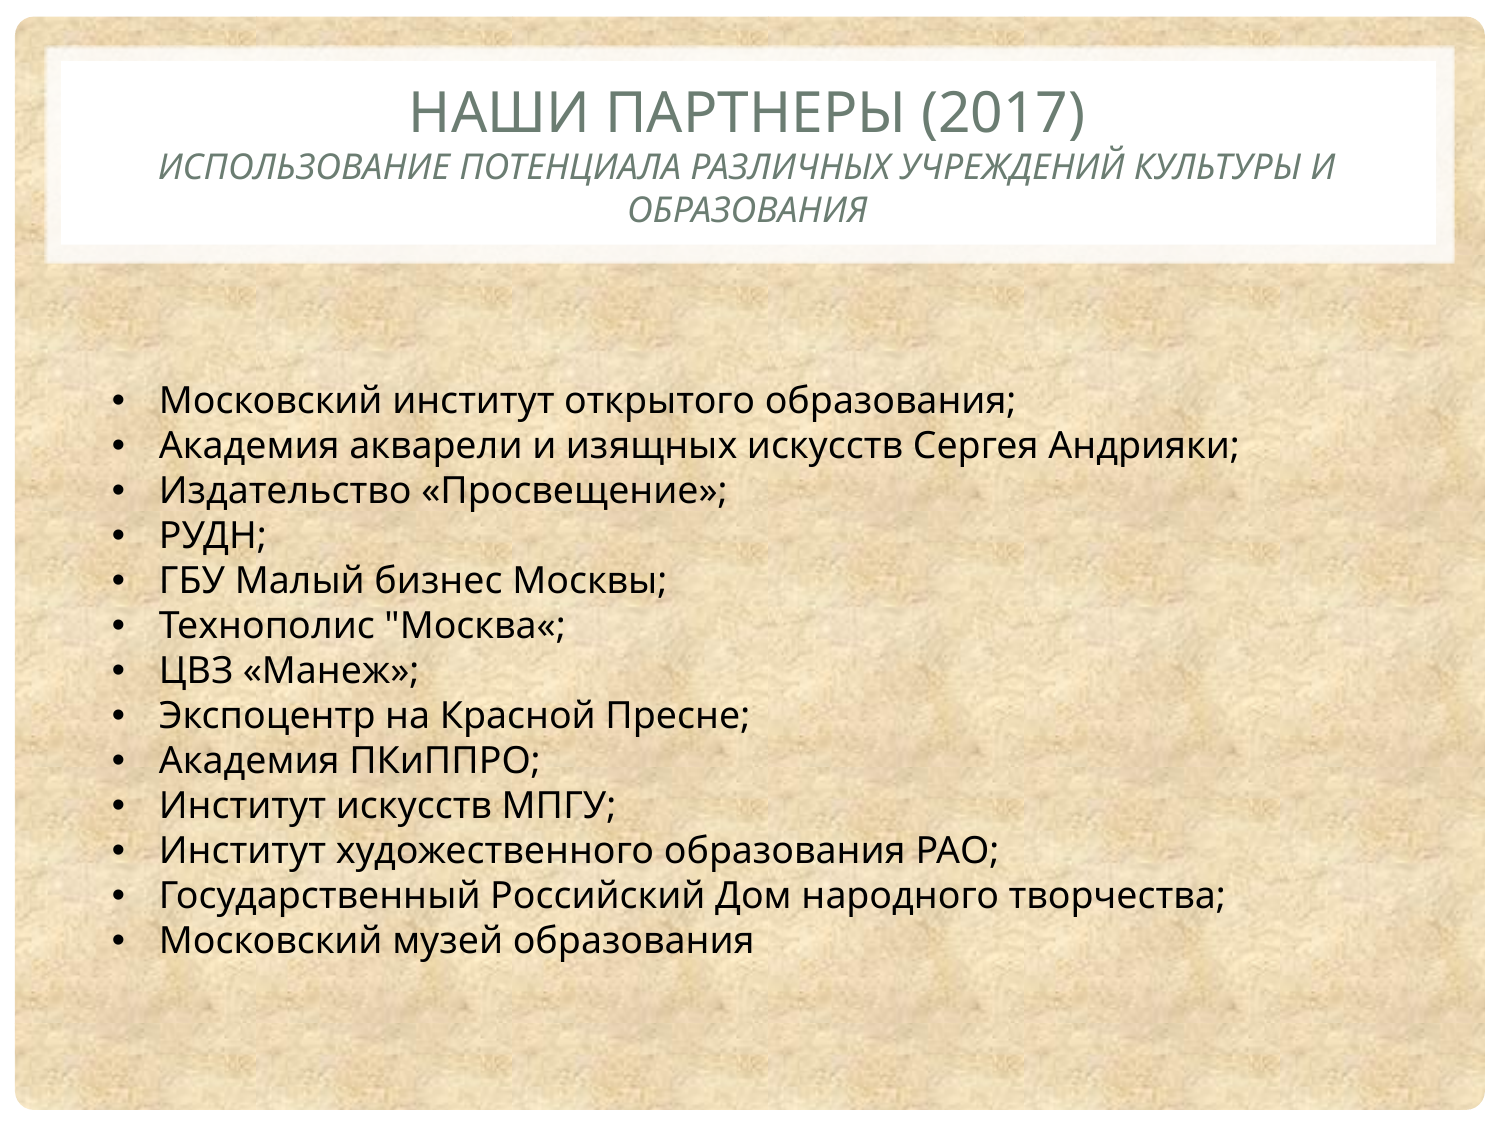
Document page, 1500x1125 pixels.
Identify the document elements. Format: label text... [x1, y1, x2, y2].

title Наши партнеры (2017) использование потенциала различных учреждений культуры и образования [69, 66, 1425, 238]
text_box Московский институт открытого образования; Академия акварели и изящных искусств Сергея Андрияки; Издательство «Просвещение»; РУДН; ГБУ Малый бизнес Москвы; Технополис "Москва«; ЦВЗ «Манеж»; Экспоцентр на Красной Пресне; Академия ПКиППРО; Институт искусств МПГУ; Институт художественного образования РАО; Государственный Российский Дом народного творчества; Московский музей образования [97, 369, 1266, 1059]
picture [14, 16, 1485, 1110]
